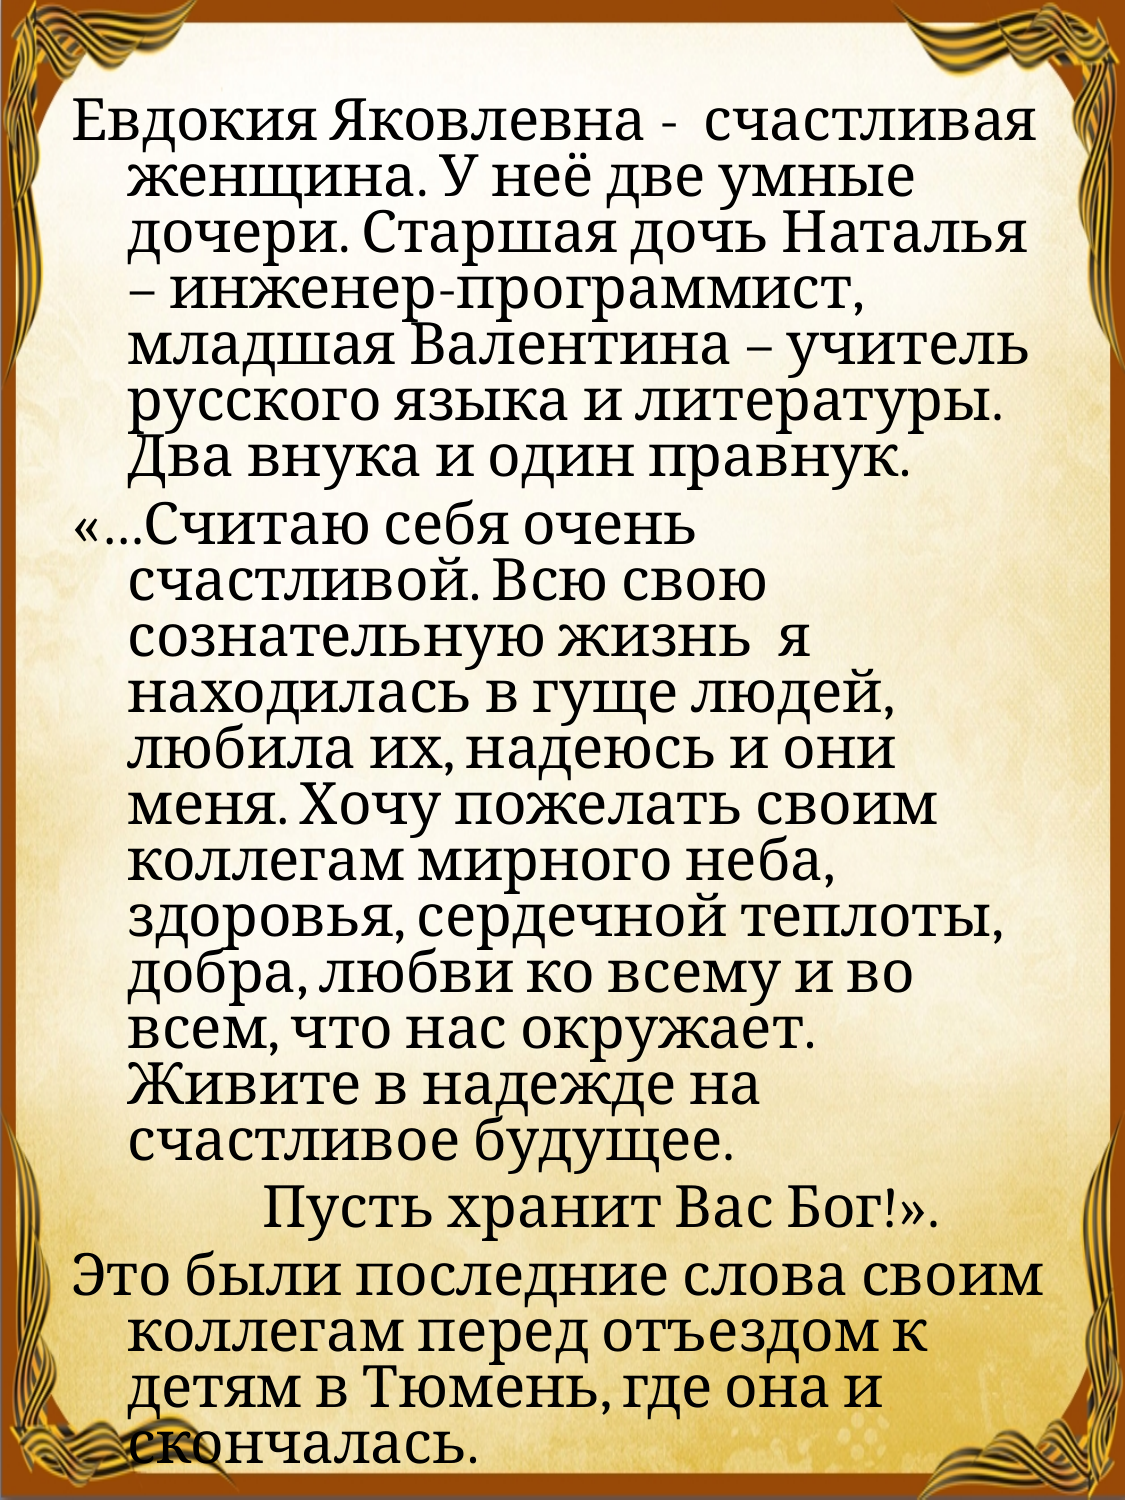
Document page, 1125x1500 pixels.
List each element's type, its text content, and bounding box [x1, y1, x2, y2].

list Евдокия Яковлевна - счастливая женщина. У неё две умные дочери. Старшая дочь Наталья – инженер-программист, младшая Валентина – учитель русского языка и литературы. Два внука и один правнук. «…Считаю себя очень счастливой. Всю свою сознательную жизнь я находилась в гуще людей, любила их, надеюсь и они меня. Хочу пожелать своим коллегам мирного неба, здоровья, сердечной теплоты, добра, любви ко всему и во всем, что нас окружает. Живите в надежде на счастливое будущее. Пусть хранит Вас Бог!». Это были последние слова своим коллегам перед отъездом к детям в Тюмень, где она и скончалась. [56, 88, 1069, 1400]
picture [0, 0, 1125, 1500]
